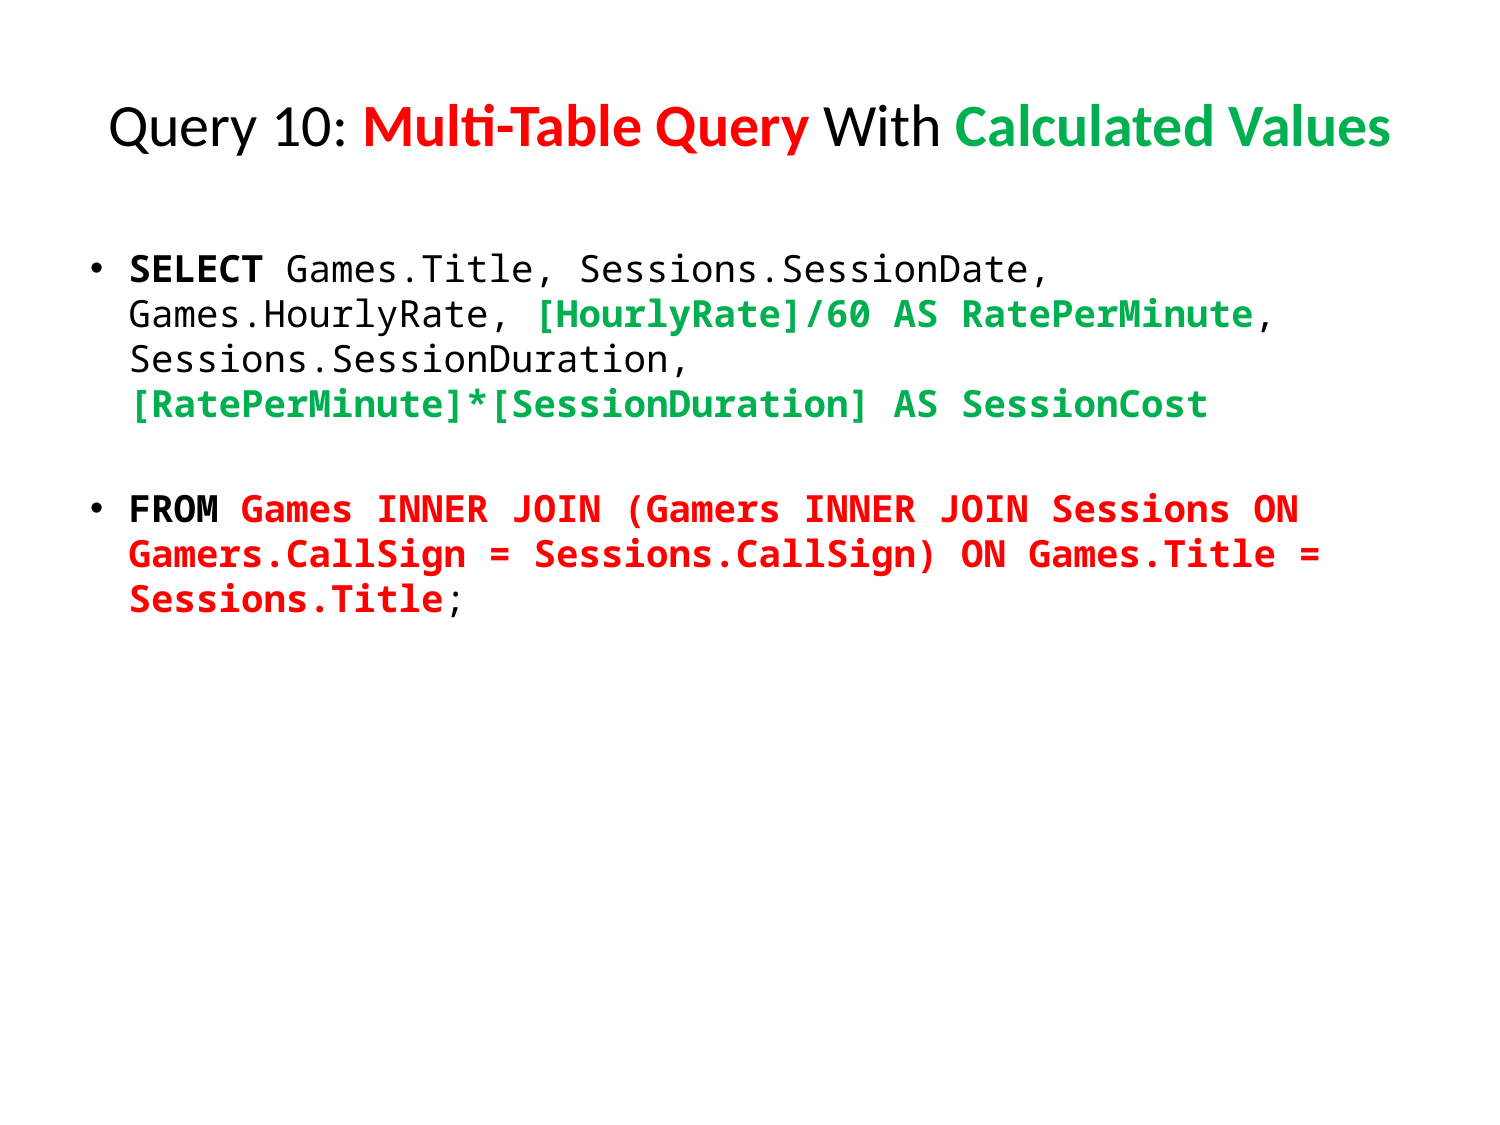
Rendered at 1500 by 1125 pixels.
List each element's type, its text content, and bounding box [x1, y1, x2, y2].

list SELECT Games.Title, Sessions.SessionDate, Games.HourlyRate, [HourlyRate]/60 AS RatePerMinute, Sessions.SessionDuration, [RatePerMinute]*[SessionDuration] AS SessionCost FROM Games INNER JOIN (Gamers INNER JOIN Sessions ON Gamers.CallSign = Sessions.CallSign) ON Games.Title = Sessions.Title; [75, 237, 1425, 1063]
title Query 10: Multi-Table Query With Calculated Values [75, 45, 1425, 200]
